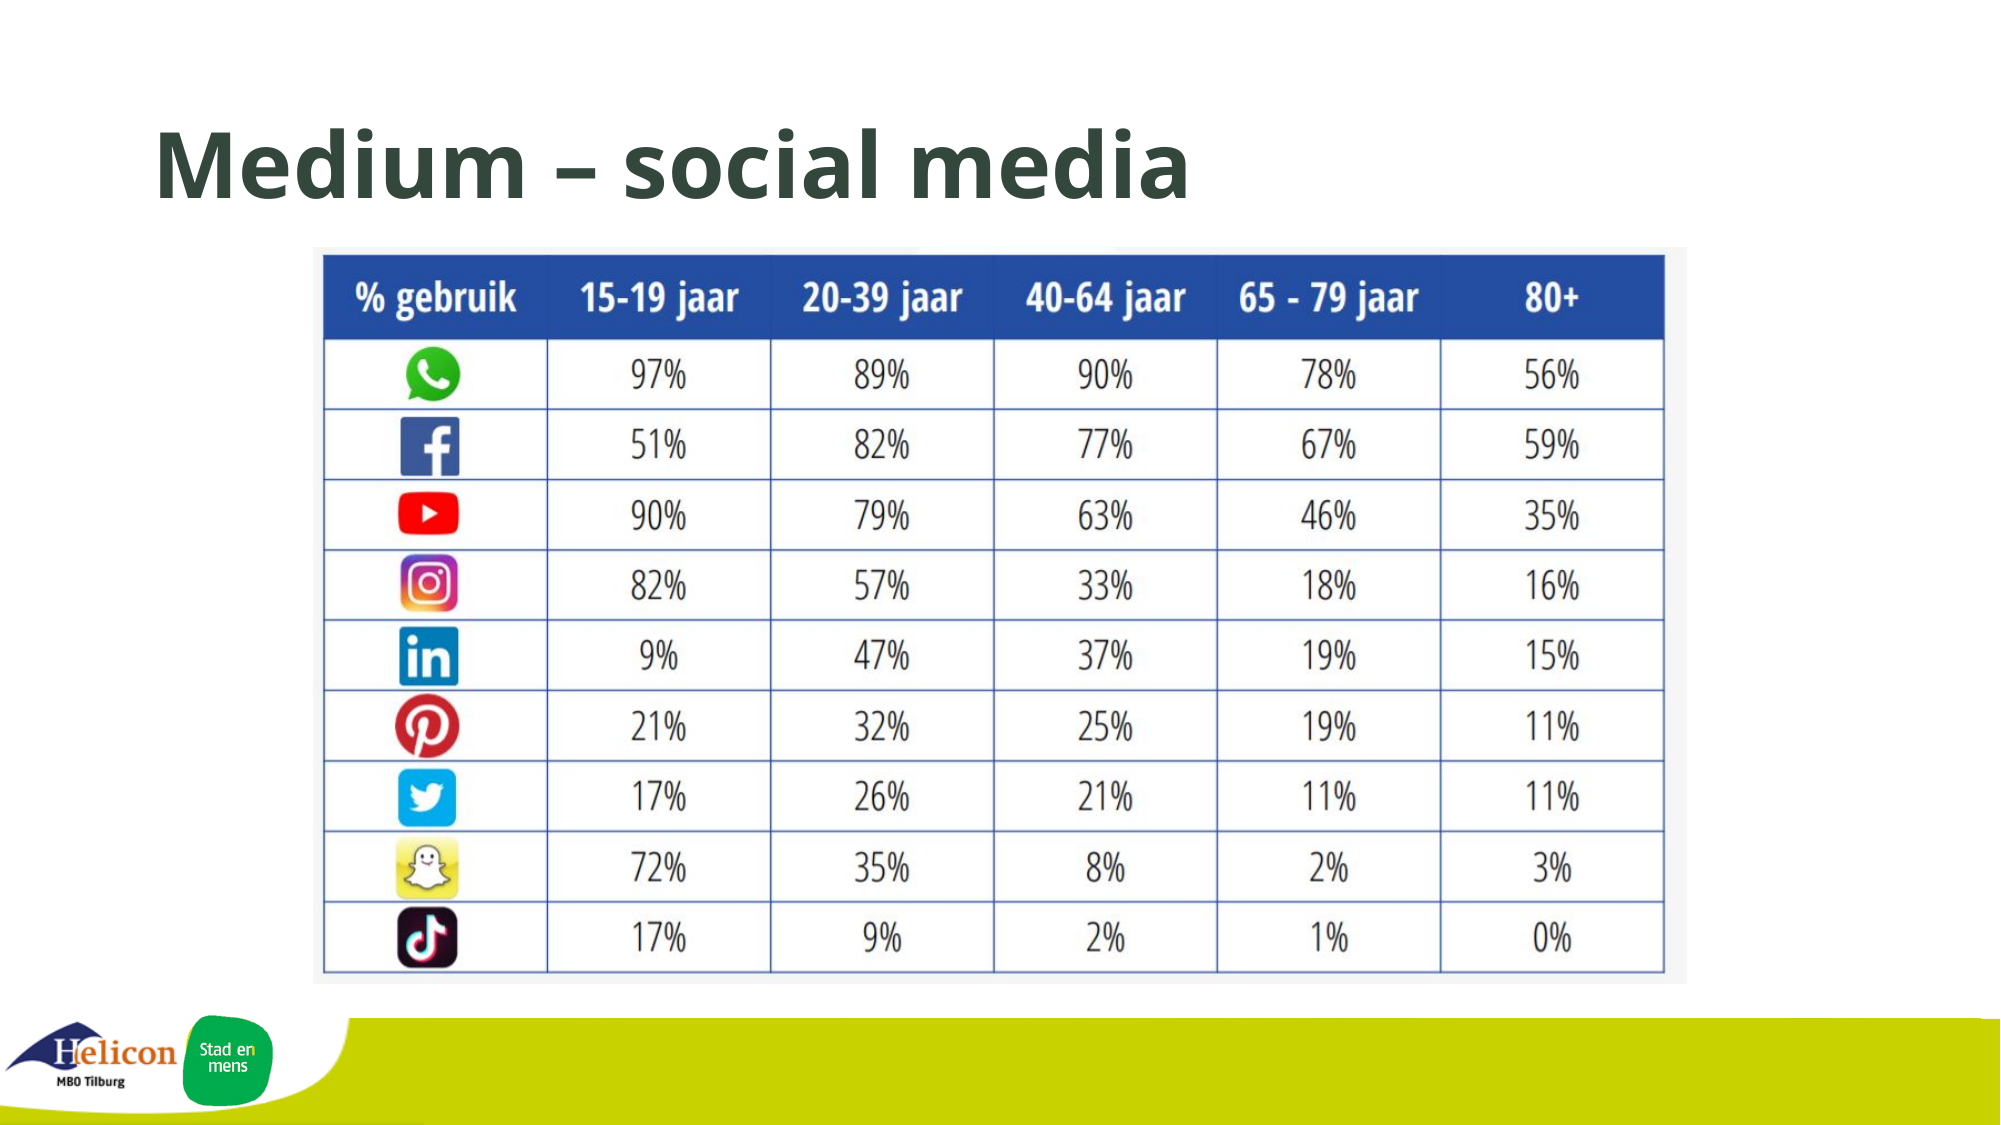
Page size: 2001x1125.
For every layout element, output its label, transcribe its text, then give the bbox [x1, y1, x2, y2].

title Medium – social media [137, 59, 1863, 278]
picture [313, 247, 1687, 984]
picture [0, 1013, 424, 1125]
